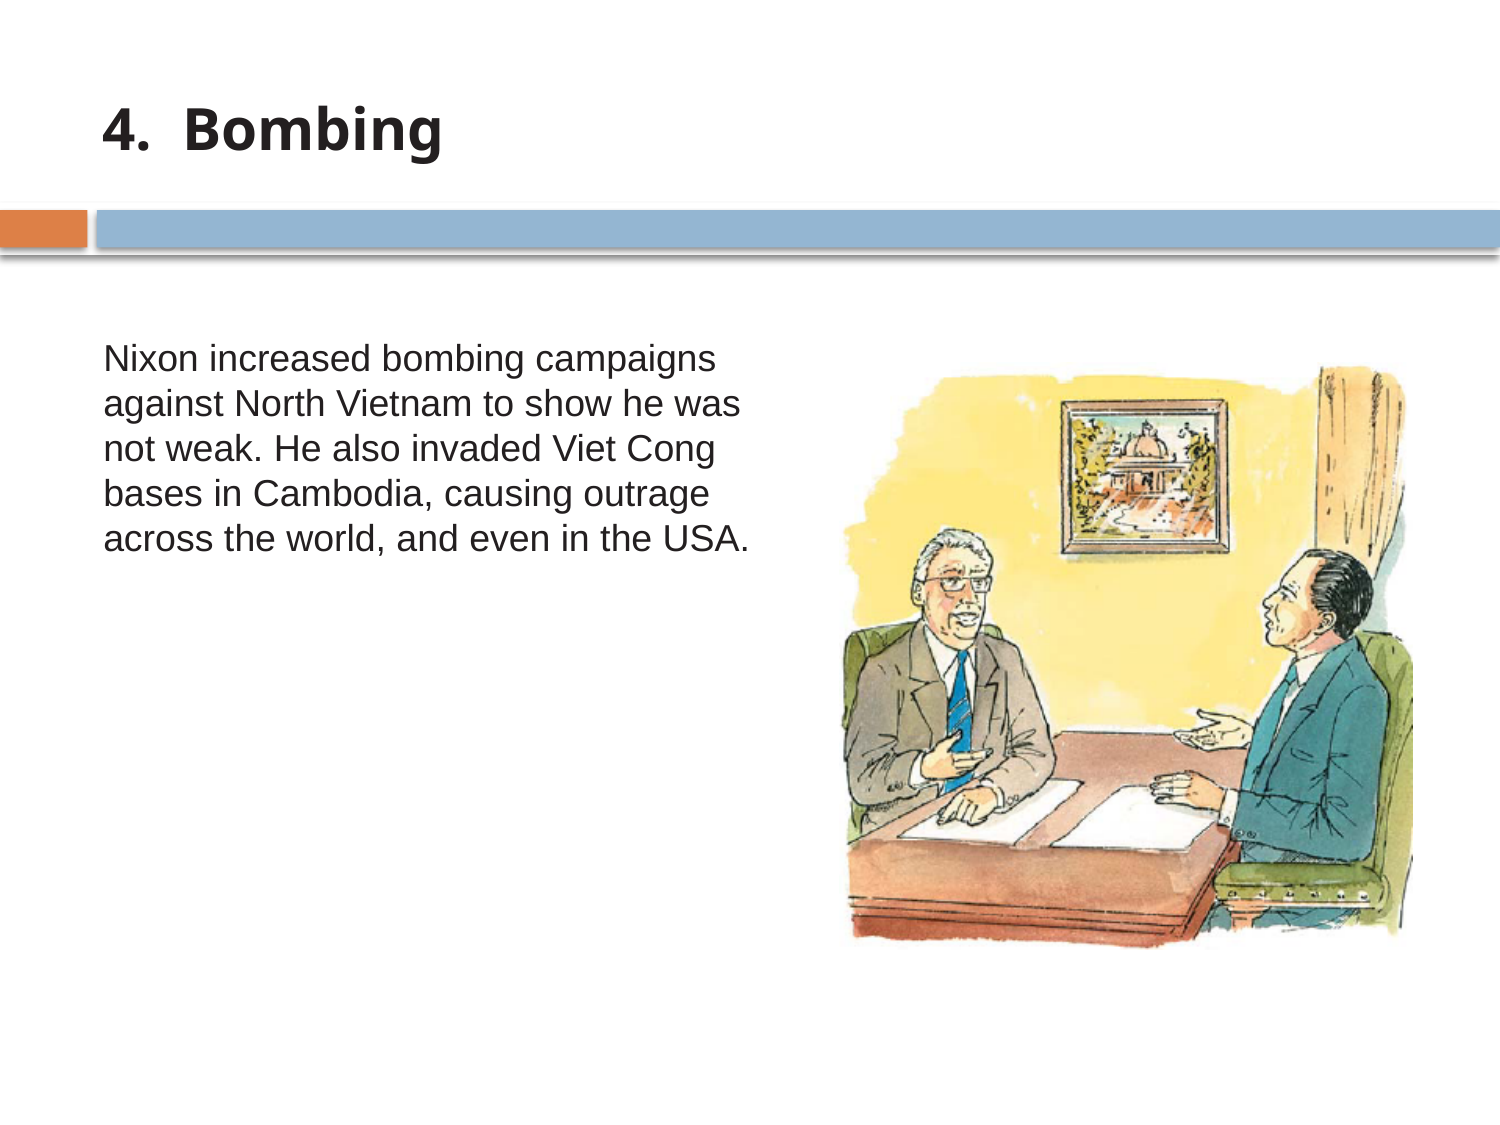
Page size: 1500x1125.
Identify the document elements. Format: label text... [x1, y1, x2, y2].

text_box Nixon increased bombing campaigns against North Vietnam to show he was not weak. He also invaded Viet Cong bases in Cambodia, causing outrage across the world, and even in the USA. [88, 326, 814, 611]
title 4. Bombing [87, 54, 1413, 200]
picture [838, 362, 1413, 951]
